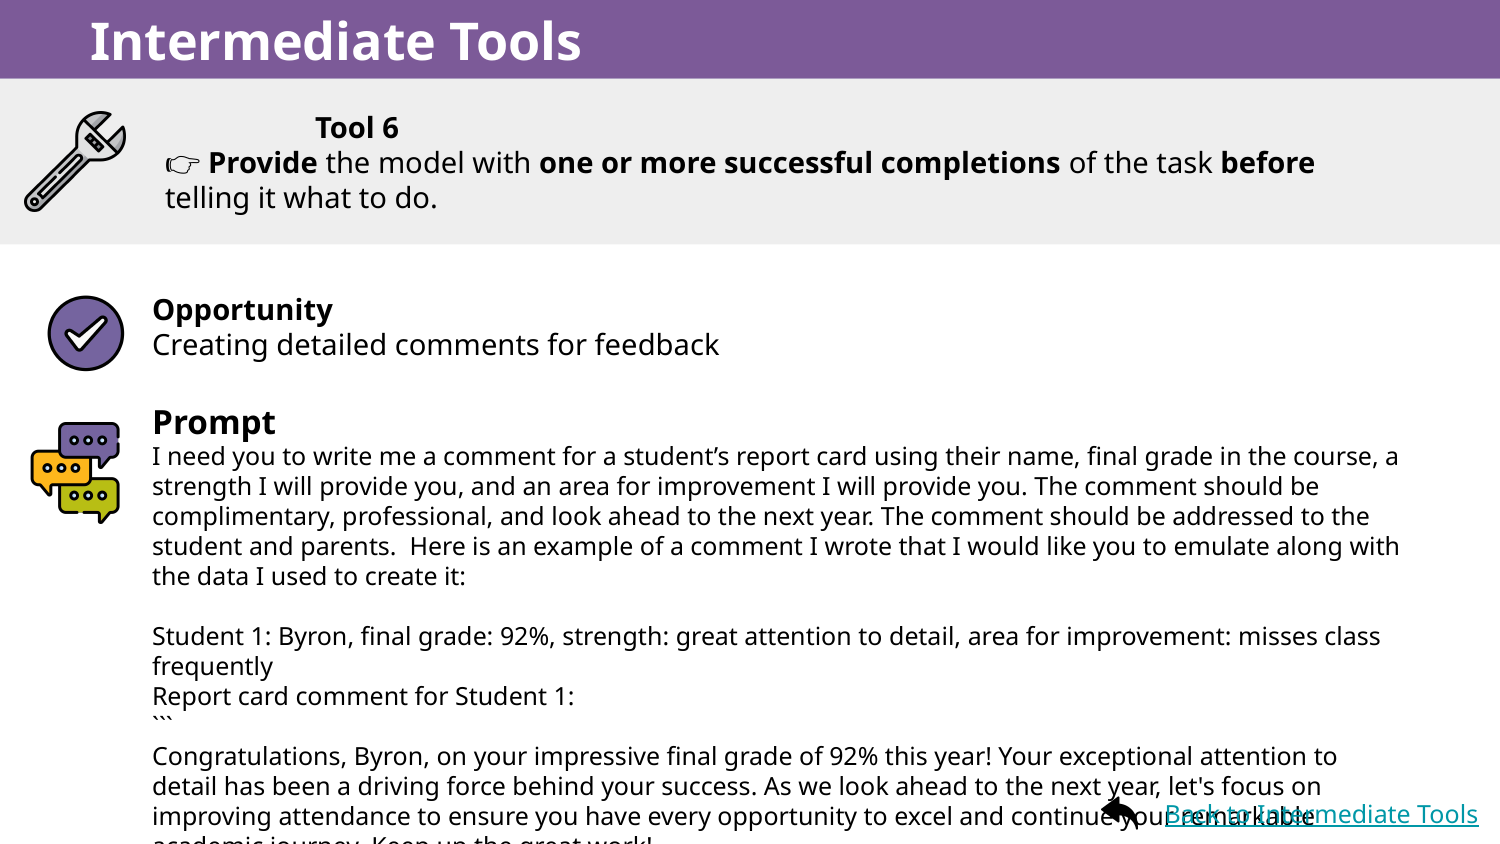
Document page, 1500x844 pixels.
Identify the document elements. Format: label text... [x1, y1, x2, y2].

text_box Intermediate Tools [0, 0, 1500, 79]
picture [0, 245, 1500, 844]
text_box Tool 6 👉🏿 Provide the model with one or more successful completions of the task before telling it what to do. [0, 79, 1500, 245]
text_box Back to Intermediate Tools [1082, 783, 1494, 838]
text_box Opportunity Creating detailed comments for feedback [137, 276, 1342, 385]
picture [24, 110, 126, 212]
text_box Prompt I need you to write me a comment for a student’s report card using their name, final grade in the course, a strength I will provide you, and an area for improvement I will provide you. The comment should be complimentary, professional, and look ahead to the next year. The comment should be addressed to the student and parents. Here is an example of a comment I wrote that I would like you to emulate along with the data I used to create it: Student 1: Byron, final grade: 92%, strength: great attention to detail, area for improvement: misses class frequently Report card comment for Student 1: ``` Congratulations, Byron, on your impressive final grade of 92% this year! Your exceptional attention to detail has been a driving force behind your success. As we look ahead to the next year, let's focus on improving attendance to ensure you have every opportunity to excel and continue your remarkable academic journey. Keep up the great work! ``` [137, 385, 1420, 774]
